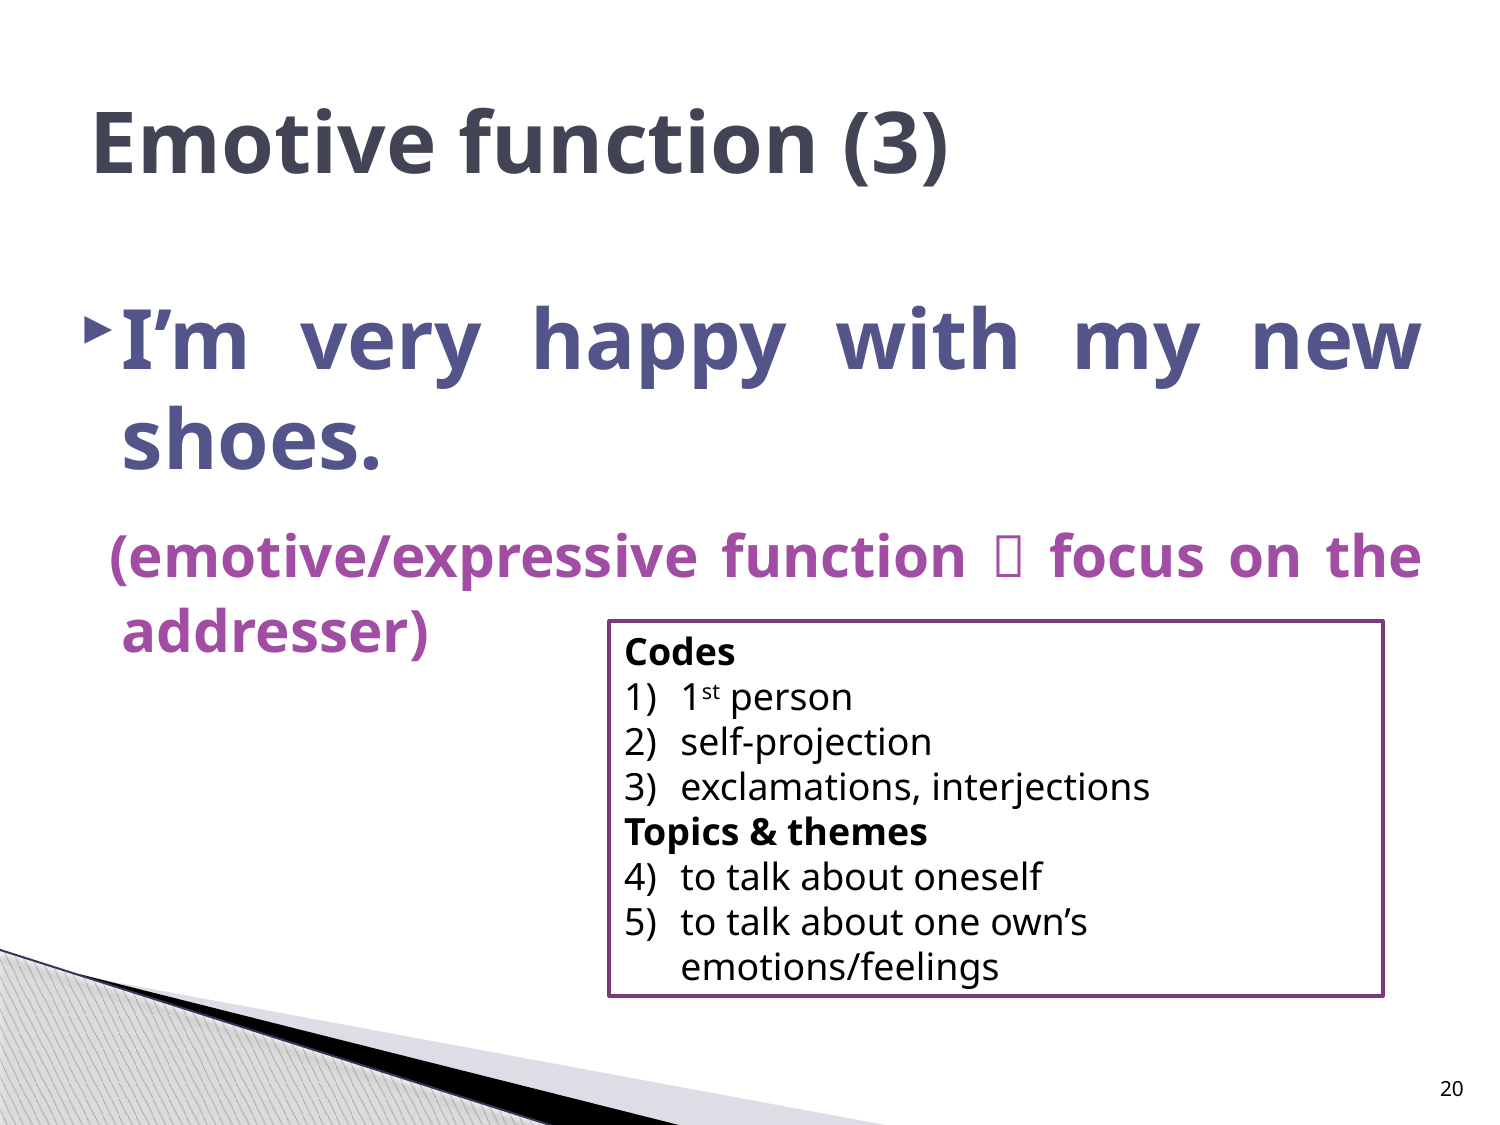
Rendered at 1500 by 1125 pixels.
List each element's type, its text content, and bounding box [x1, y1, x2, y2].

title Emotive function (3) [75, 45, 1425, 233]
list I’m very happy with my new shoes. (emotive/expressive function  focus on the addresser) [46, 278, 1439, 586]
text_box Codes 1st person self-projection exclamations, interjections Topics & themes to talk about oneself to talk about one own’s emotions/feelings [609, 621, 1383, 996]
slide_number 20 [1418, 1051, 1479, 1112]
